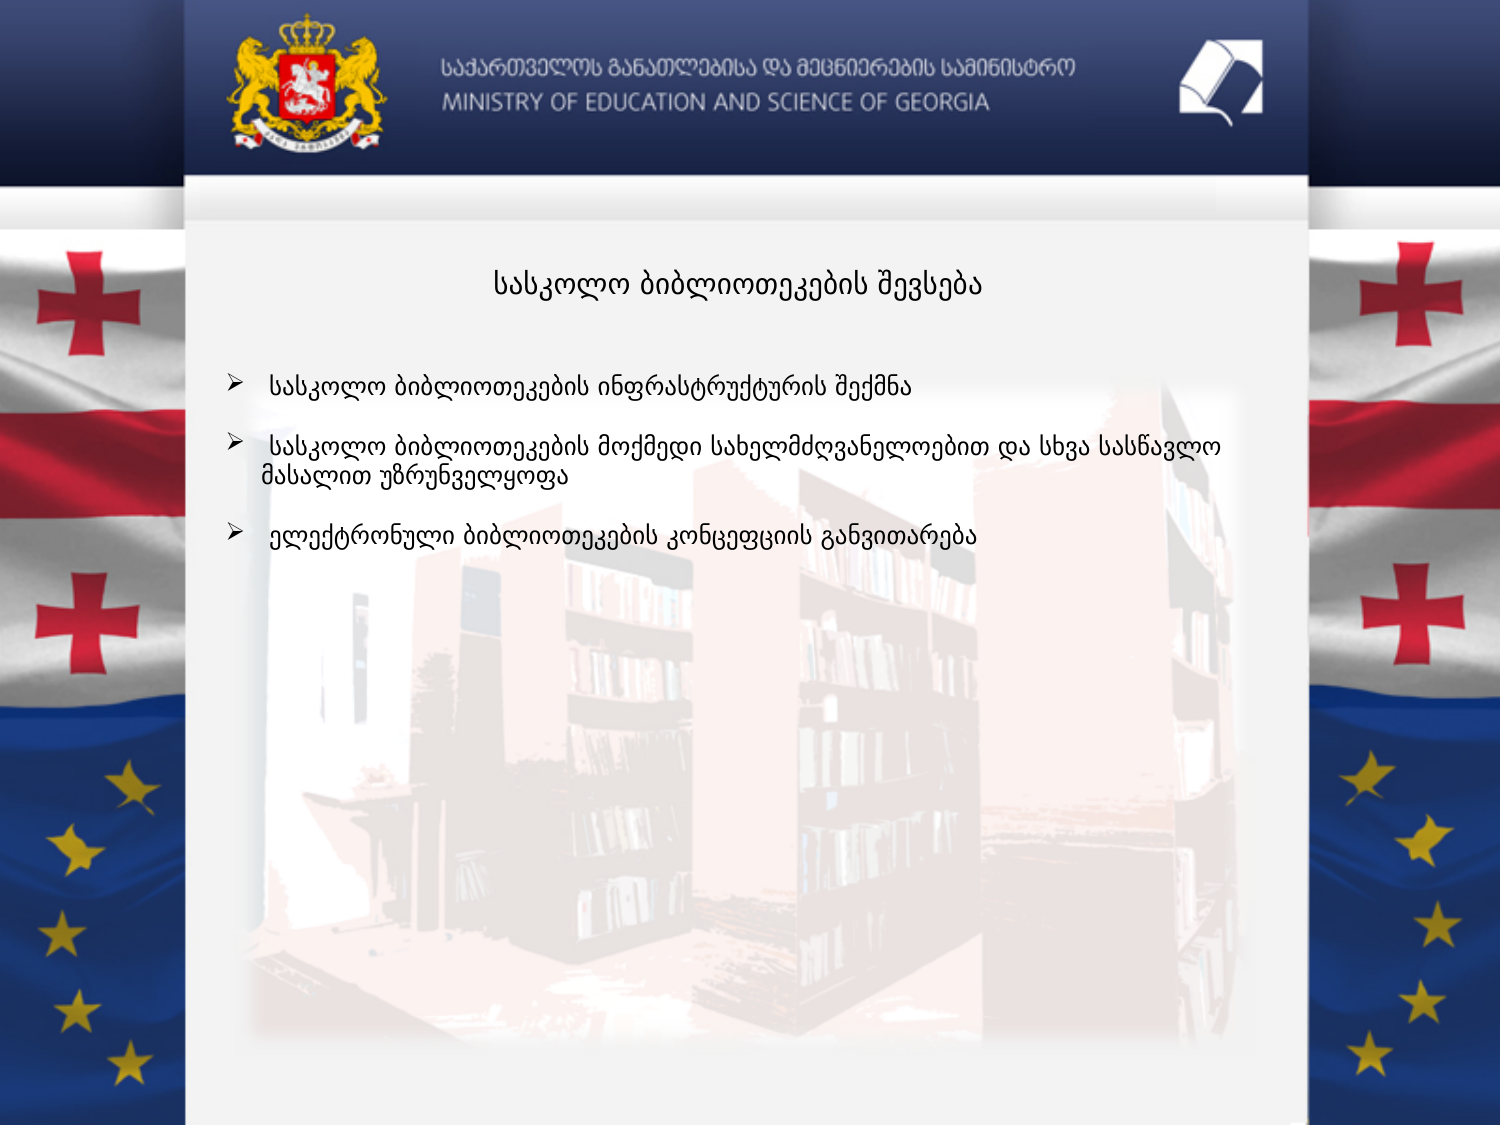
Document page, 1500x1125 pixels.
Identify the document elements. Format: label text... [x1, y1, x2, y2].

picture [0, 0, 1500, 1125]
text_box სასკოლო ბიბლიოთეკების შევსება სასკოლო ბიბლიოთეკების ინფრასტრუქტურის შექმნა სასკოლო ბიბლიოთეკების მოქმედი სახელმძღვანელოებით და სხვა სასწავლო მასალით უზრუნველყოფა ელექტრონული ბიბლიოთეკების კონცეფციის განვითარება [210, 257, 1266, 592]
